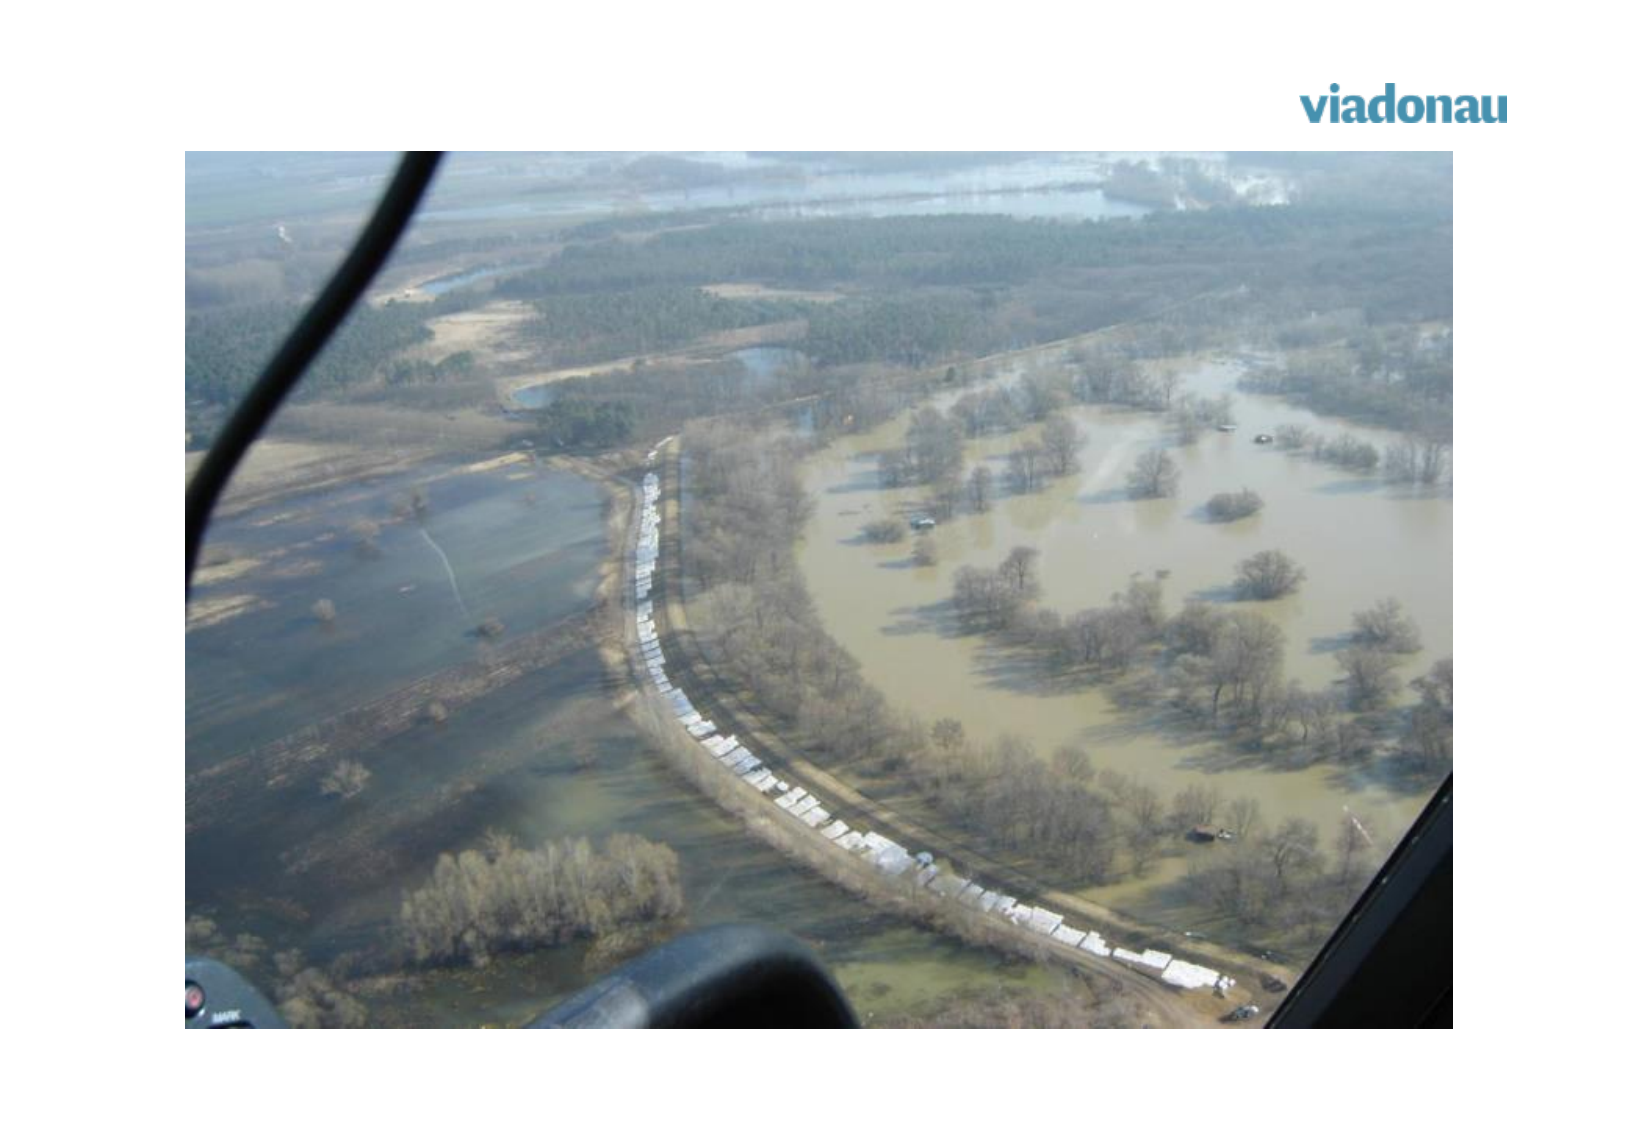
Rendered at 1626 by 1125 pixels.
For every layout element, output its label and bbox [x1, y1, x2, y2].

picture [185, 150, 1453, 1029]
picture [1299, 83, 1507, 123]
